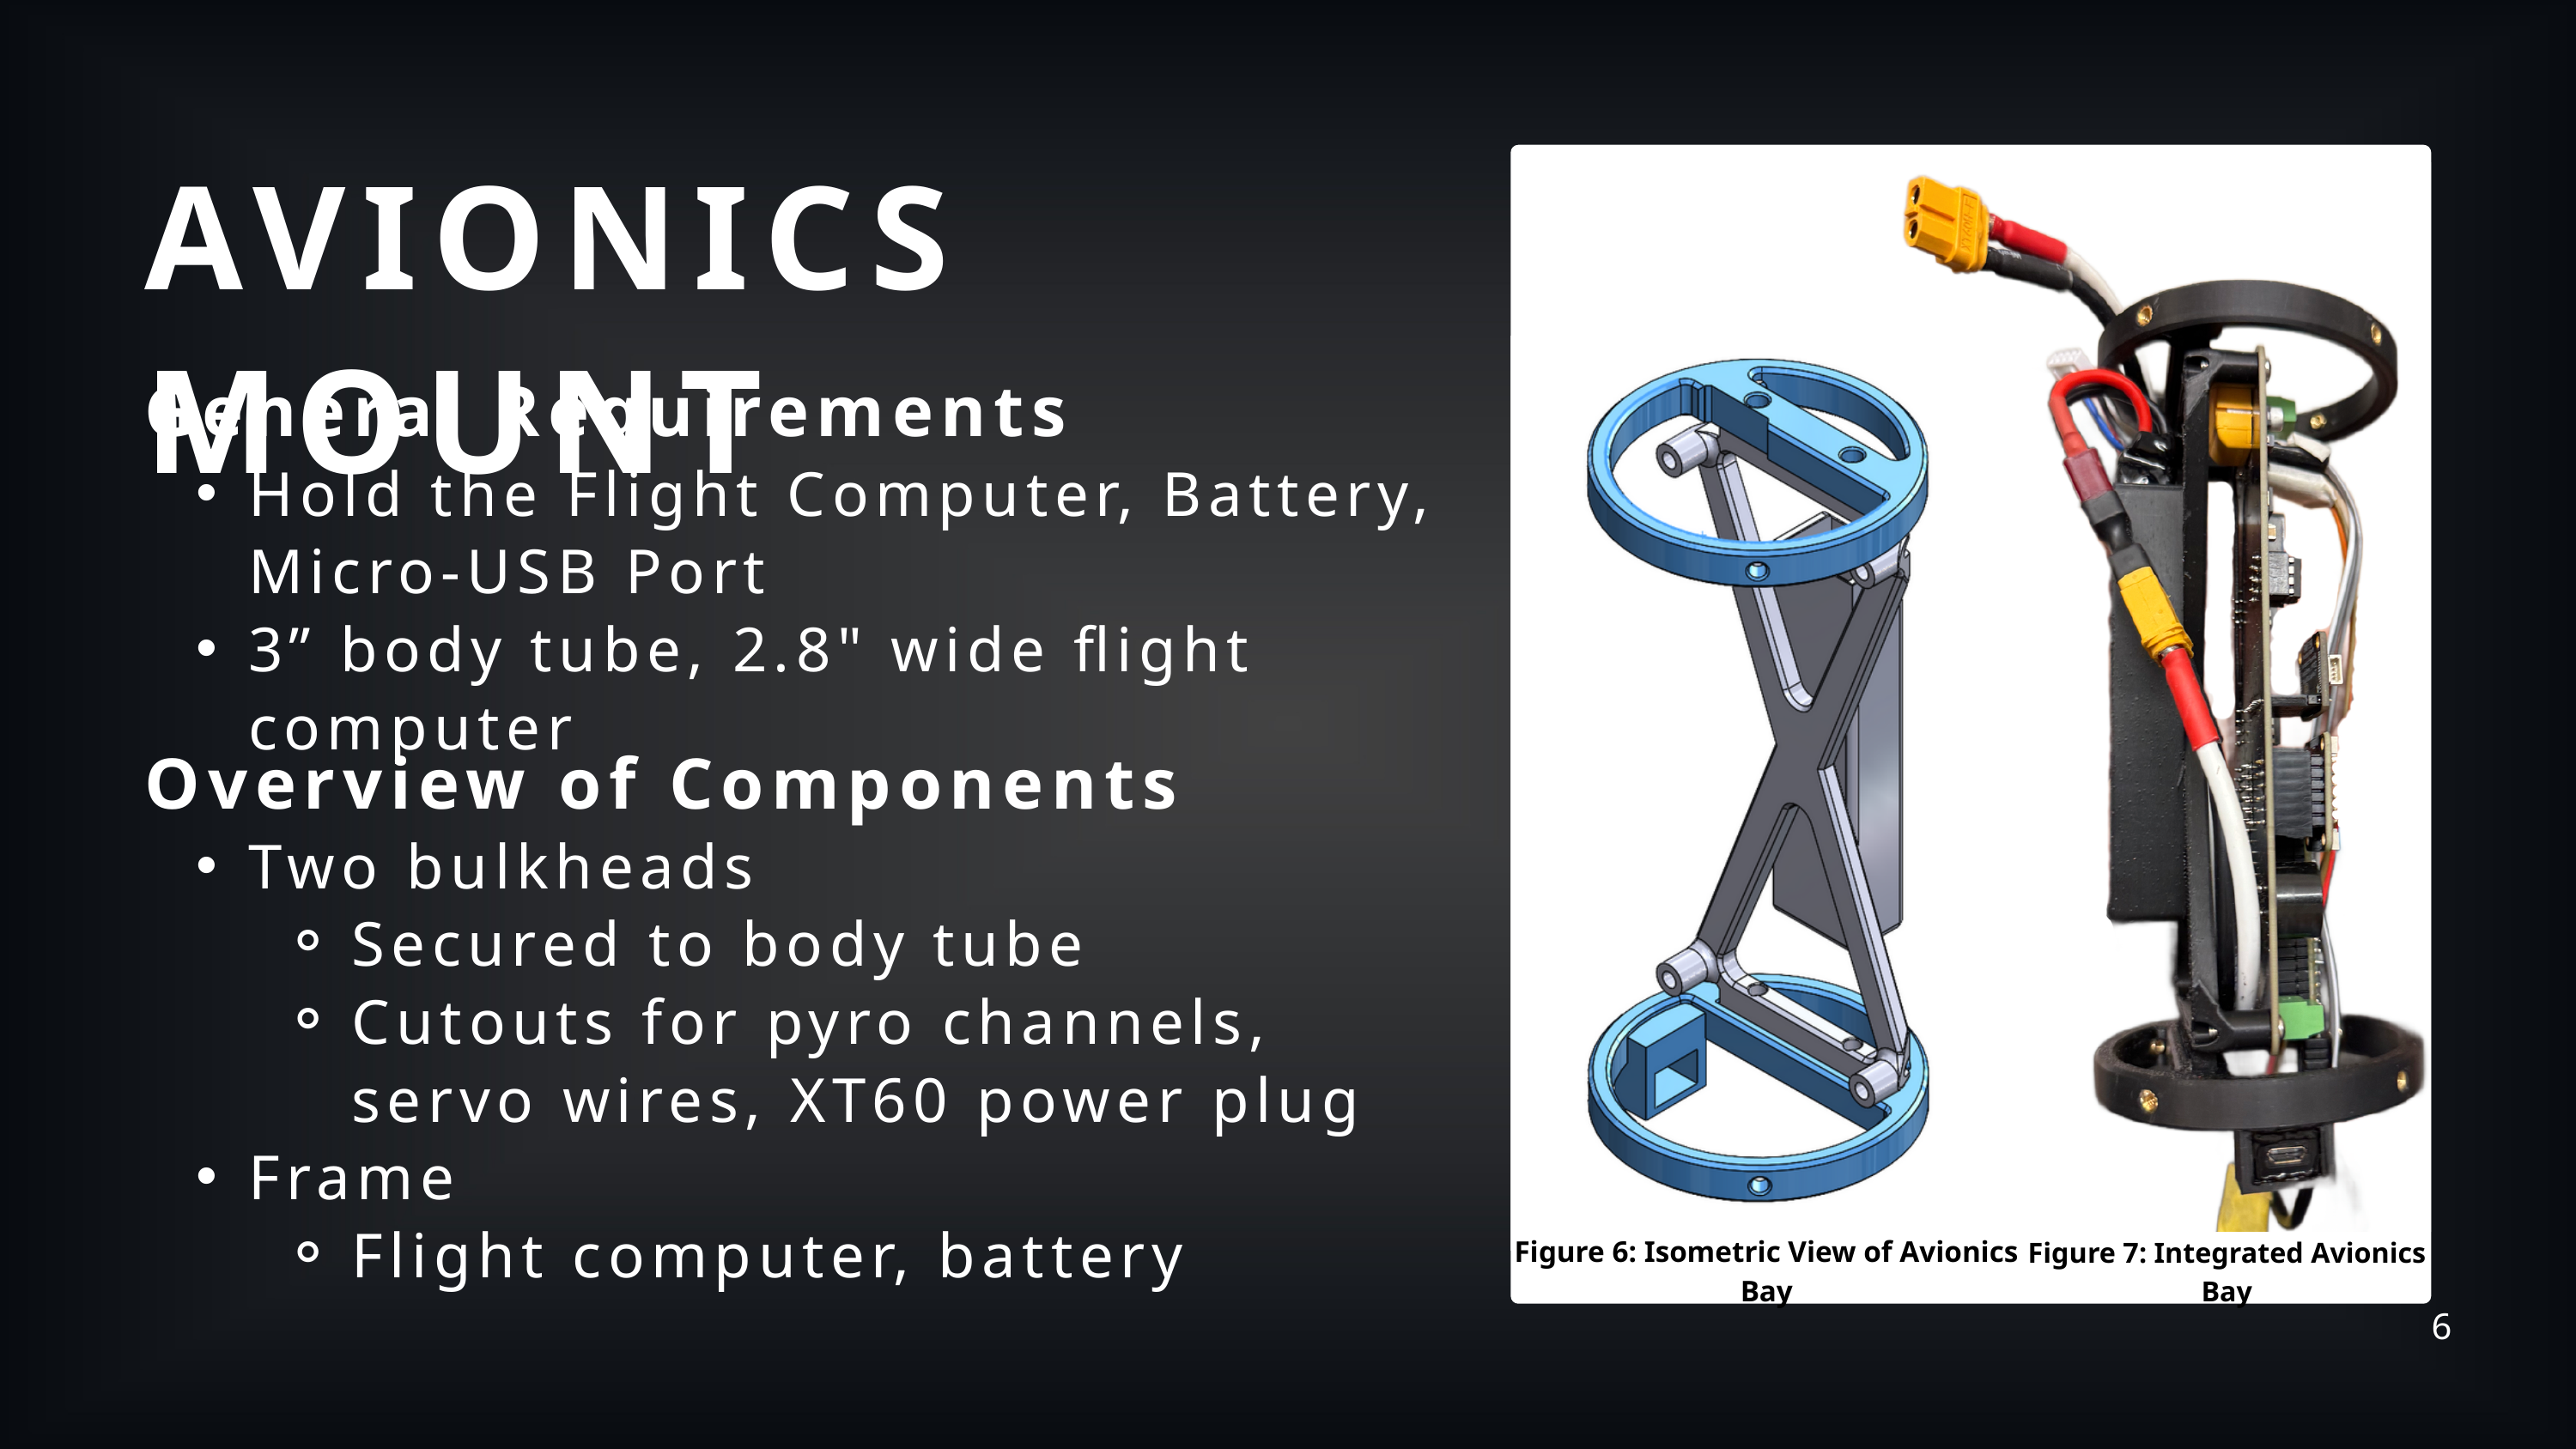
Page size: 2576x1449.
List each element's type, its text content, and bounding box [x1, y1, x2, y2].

text_box 6 [2431, 1296, 2452, 1348]
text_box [1510, 144, 2432, 1304]
text_box Overview of Components Two bulkheads Secured to body tube Cutouts for pyro channels, servo wires, XT60 power plug Frame Flight computer, battery [144, 733, 1390, 1290]
text_box AVIONICS MOUNT [144, 135, 1533, 502]
text_box [0, 0, 2576, 1449]
text_box General Requirements Hold the Flight Computer, Battery, Micro-USB Port 3” body tube, 2.8" wide flight computer [144, 361, 1475, 762]
